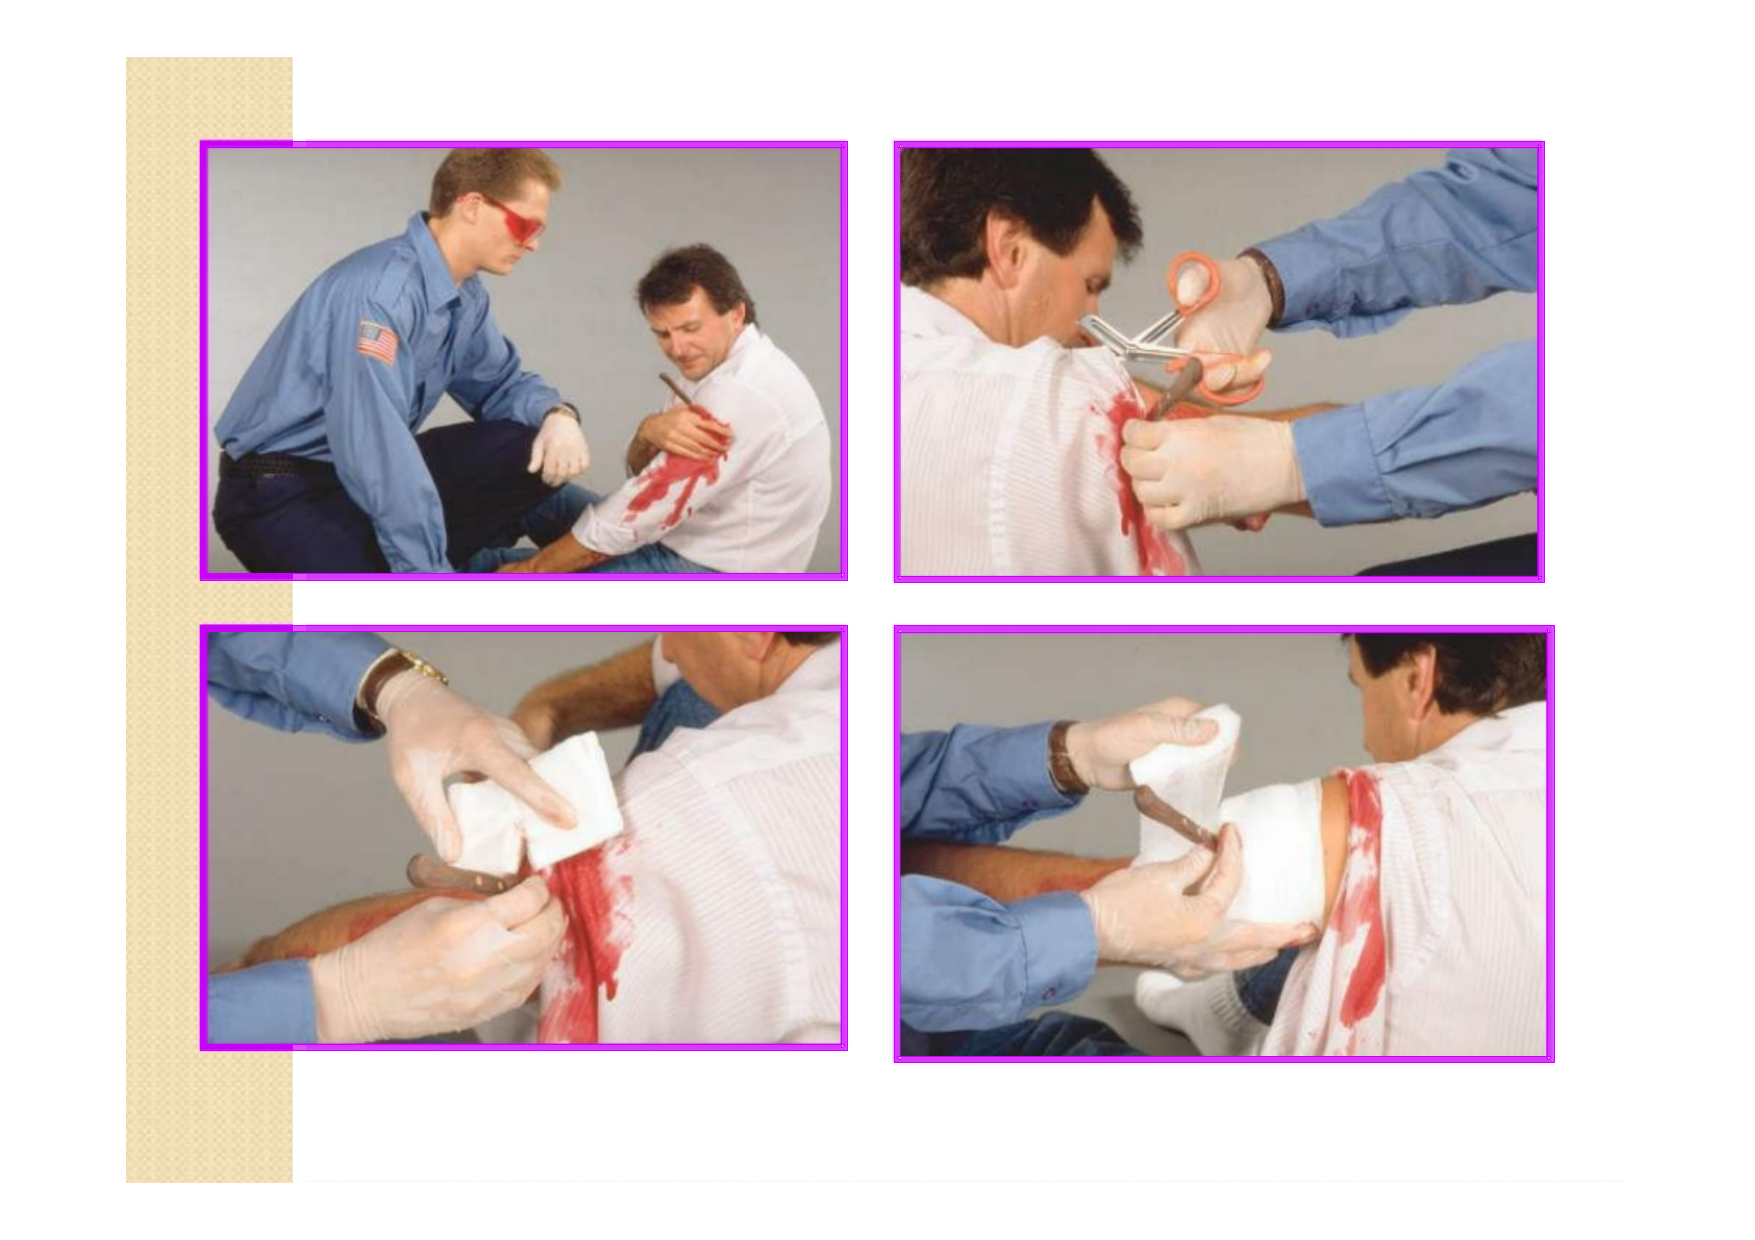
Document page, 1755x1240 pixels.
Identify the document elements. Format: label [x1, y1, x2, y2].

picture [126, 56, 1628, 1183]
